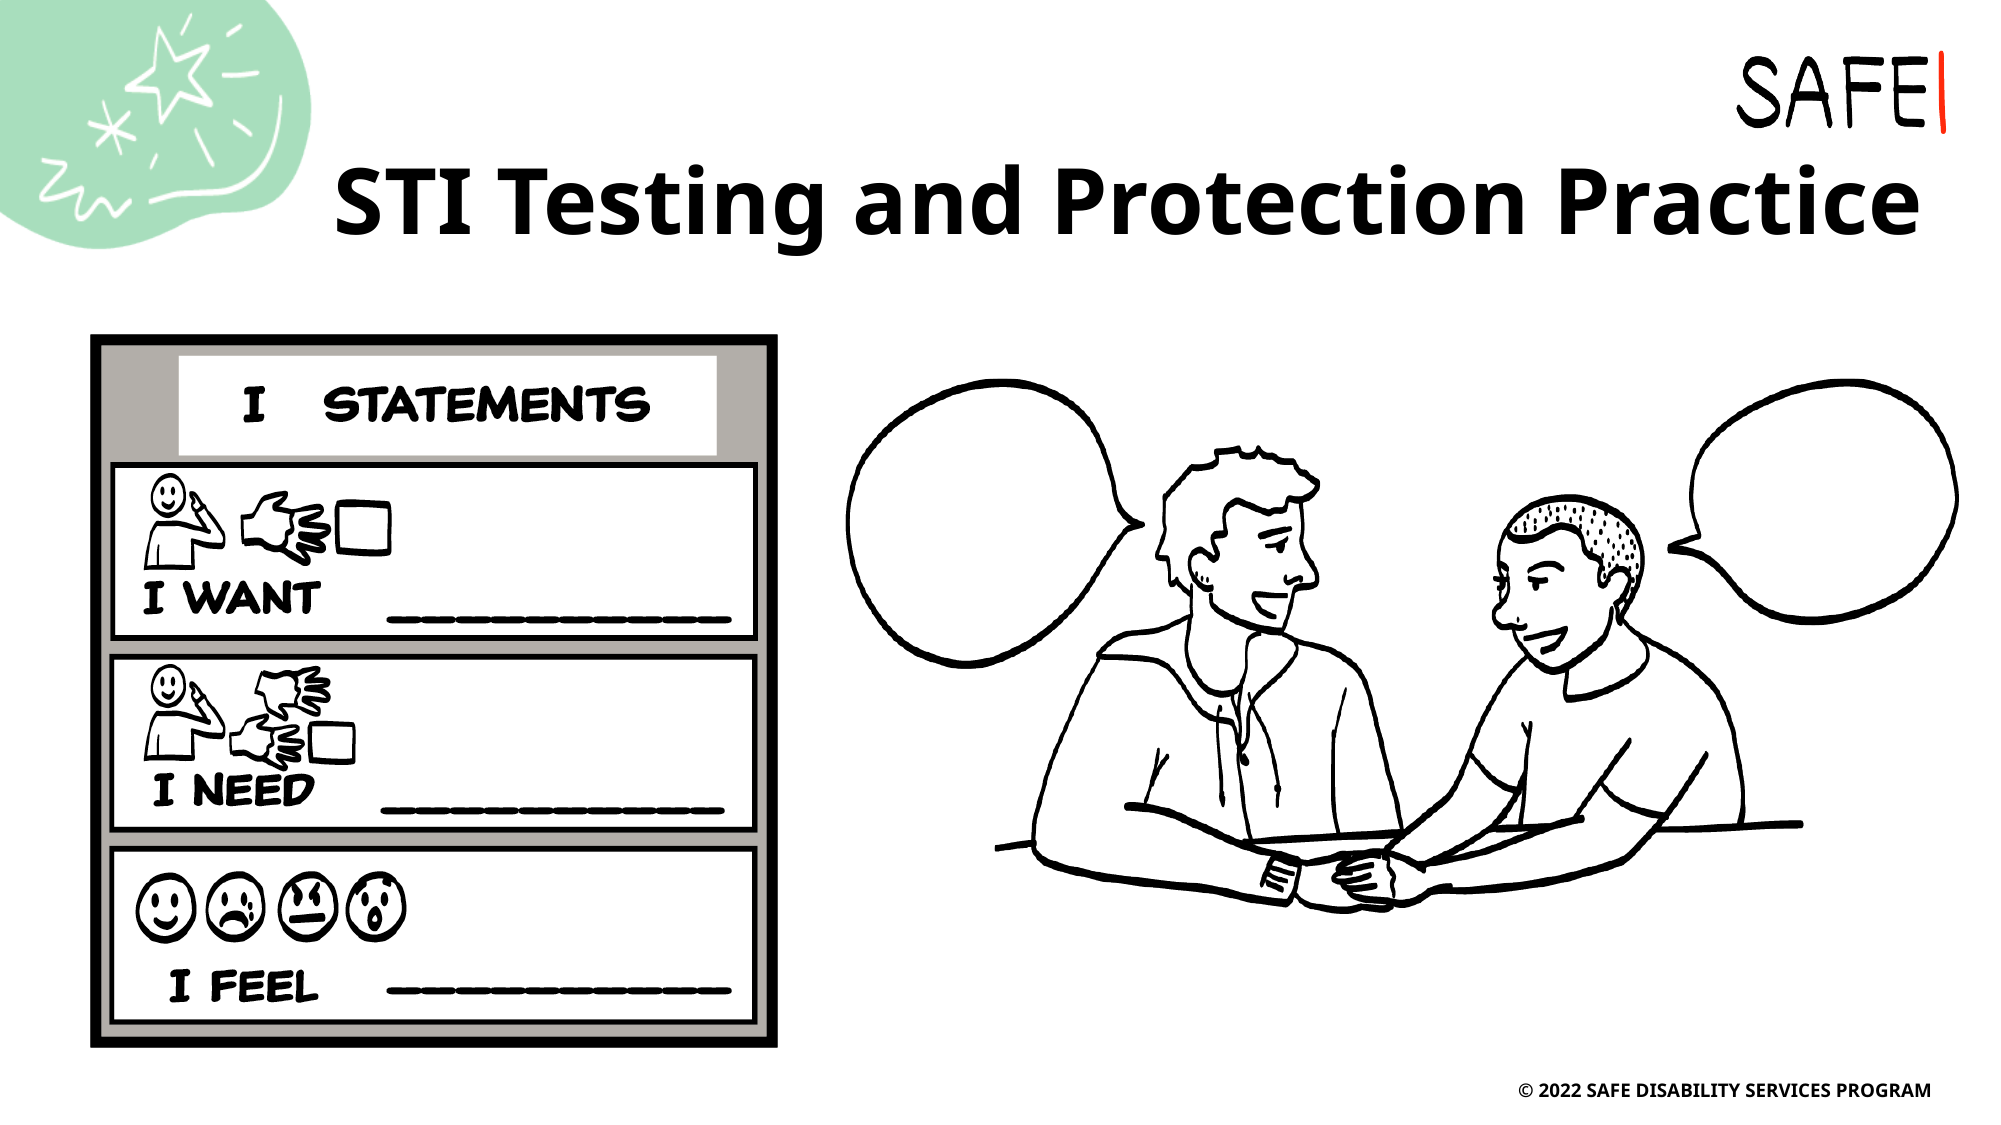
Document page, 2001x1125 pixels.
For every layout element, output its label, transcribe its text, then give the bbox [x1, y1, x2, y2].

picture [0, 0, 331, 262]
picture [78, 316, 1988, 1078]
title STI Testing and Protection Practice [279, 96, 1979, 314]
picture [1727, 47, 1953, 137]
text_box © 2022 SAFE Disability Services Program [1460, 1065, 1990, 1115]
